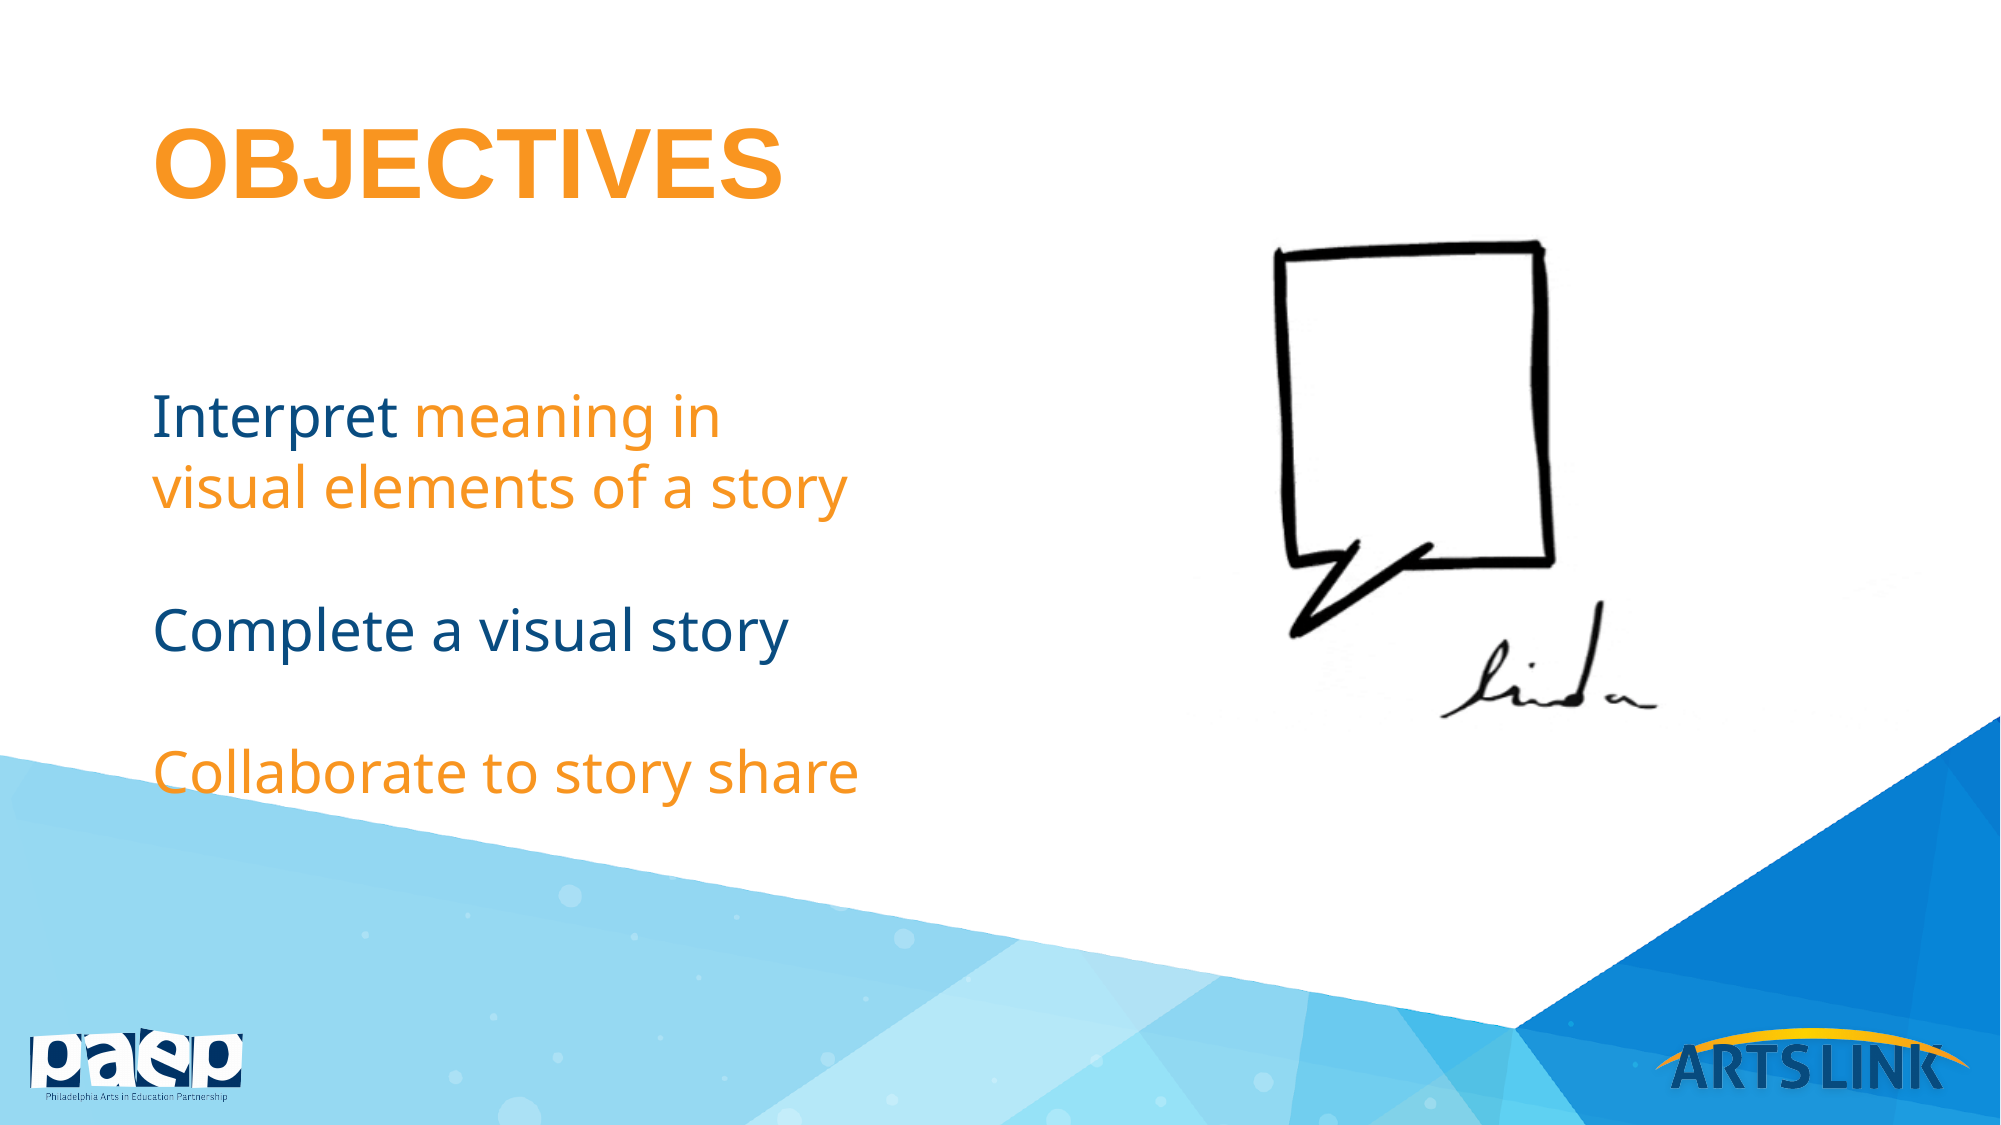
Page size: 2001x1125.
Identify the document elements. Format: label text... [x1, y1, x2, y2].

title OBJECTIVES [137, 59, 1863, 278]
list Interpret meaning in visual elements of a story Complete a visual story Collaborate to story share [137, 293, 1863, 953]
picture [0, 0, 2001, 1125]
